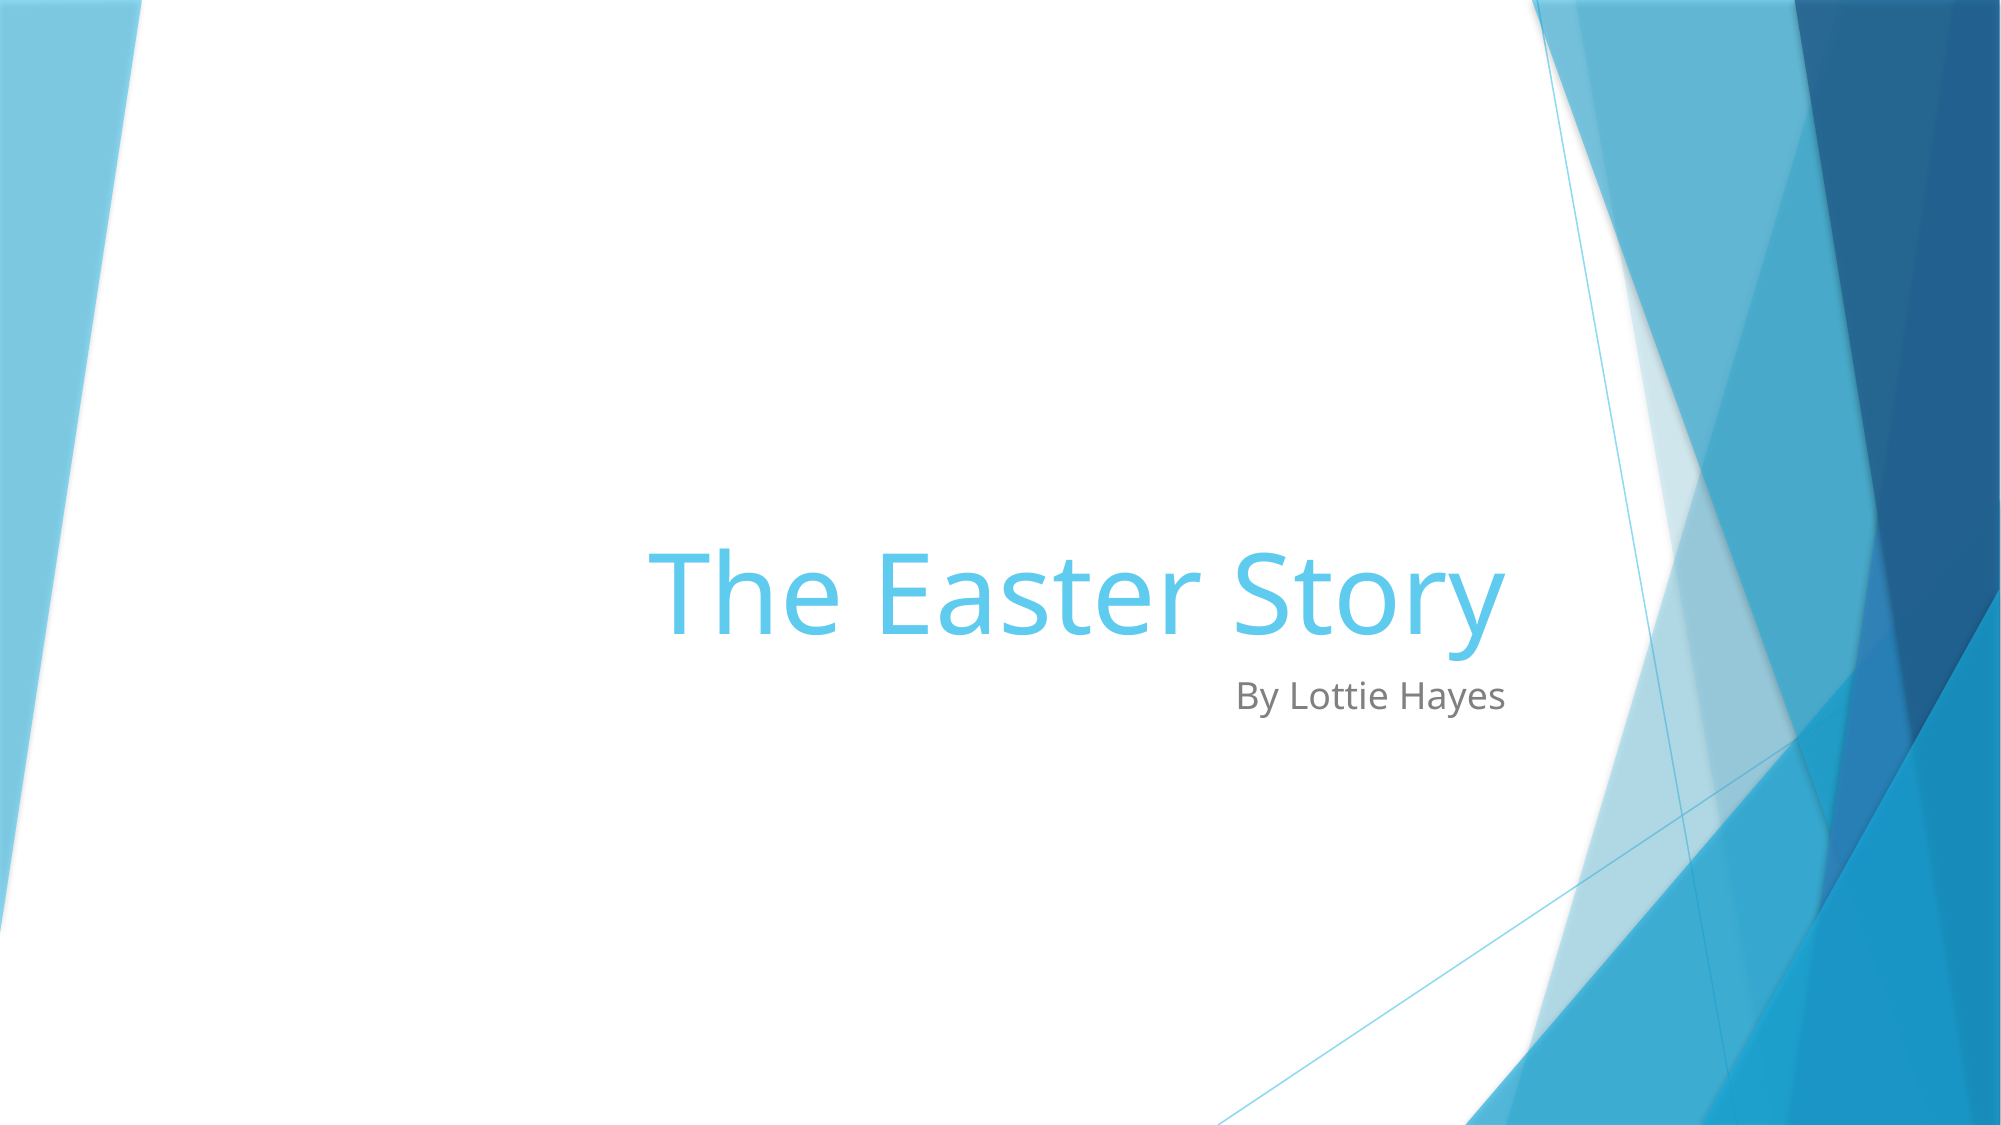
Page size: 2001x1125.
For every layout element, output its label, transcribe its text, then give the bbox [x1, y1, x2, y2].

subtitle By Lottie Hayes [247, 664, 1522, 845]
title The Easter Story [247, 394, 1522, 664]
